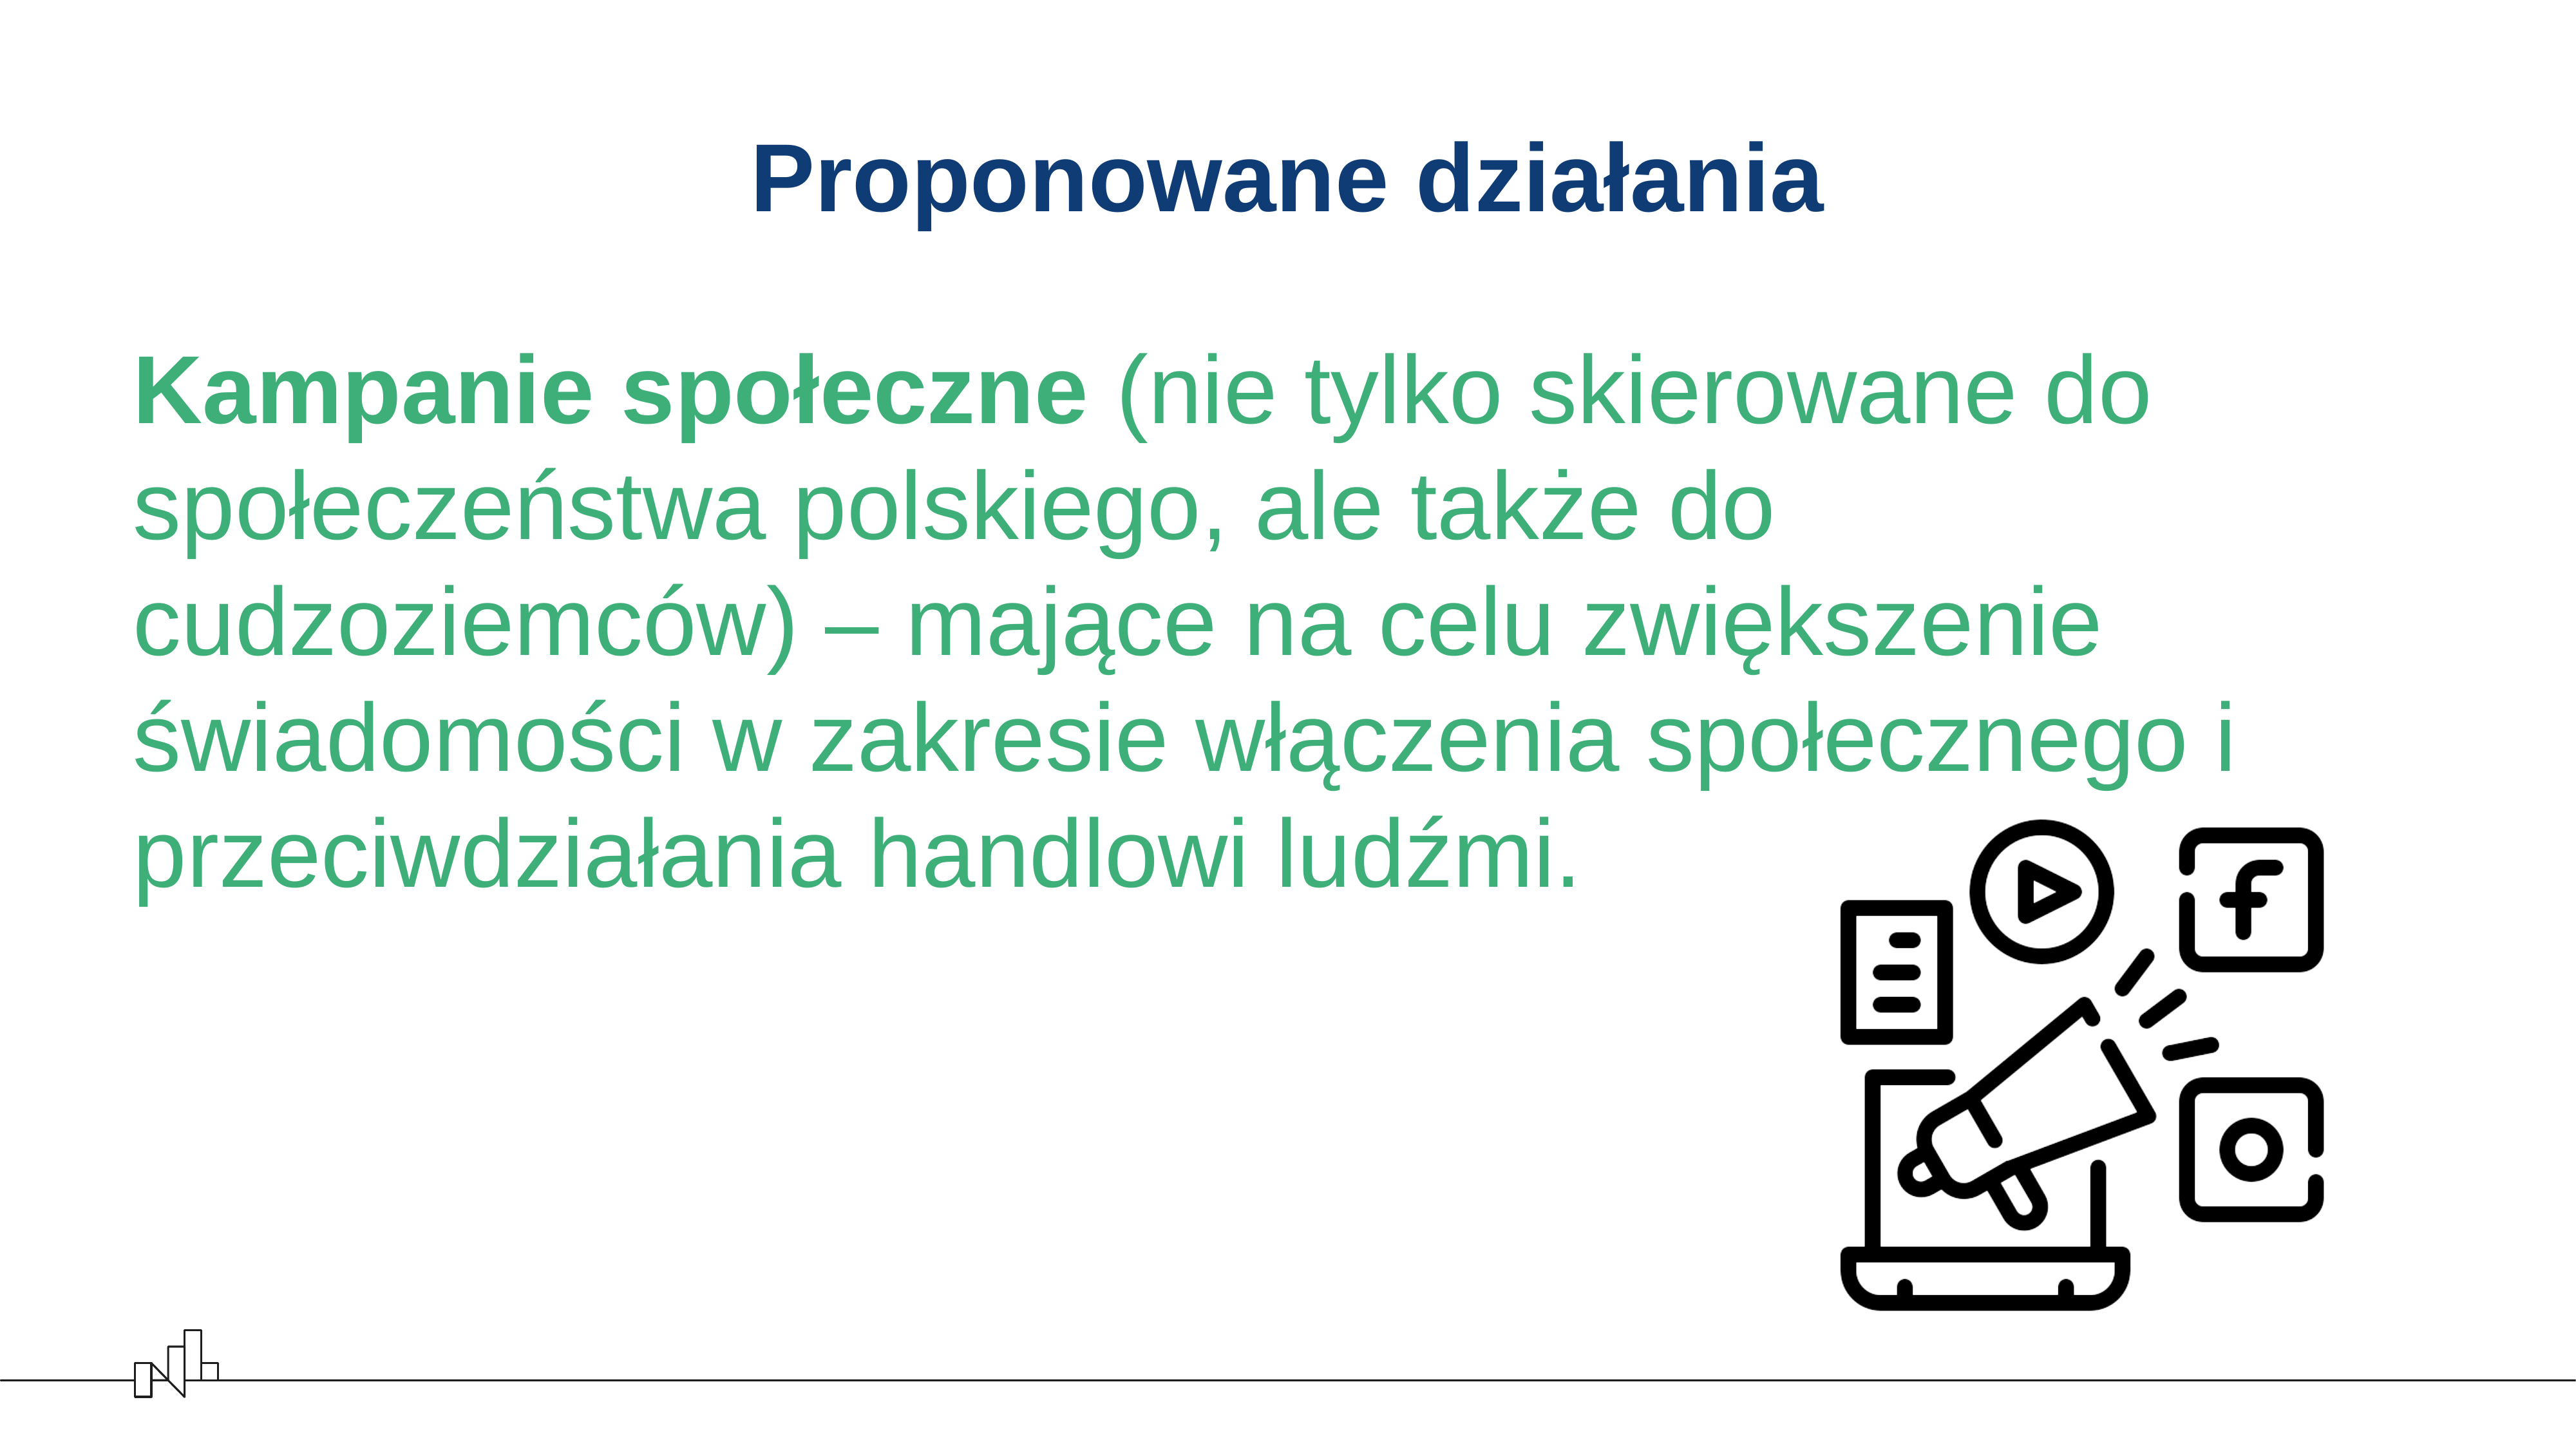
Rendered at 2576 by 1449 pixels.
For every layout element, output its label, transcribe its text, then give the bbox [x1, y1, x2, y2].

list Kampanie społeczne (nie tylko skierowane do społeczeństwa polskiego, ale także do cudzoziemców) – mające na celu zwiększenie świadomości w zakresie włączenia społecznego i przeciwdziałania handlowi ludźmi. [133, 327, 2443, 1298]
title Proponowane działania [133, 114, 2443, 232]
picture [1824, 811, 2340, 1327]
